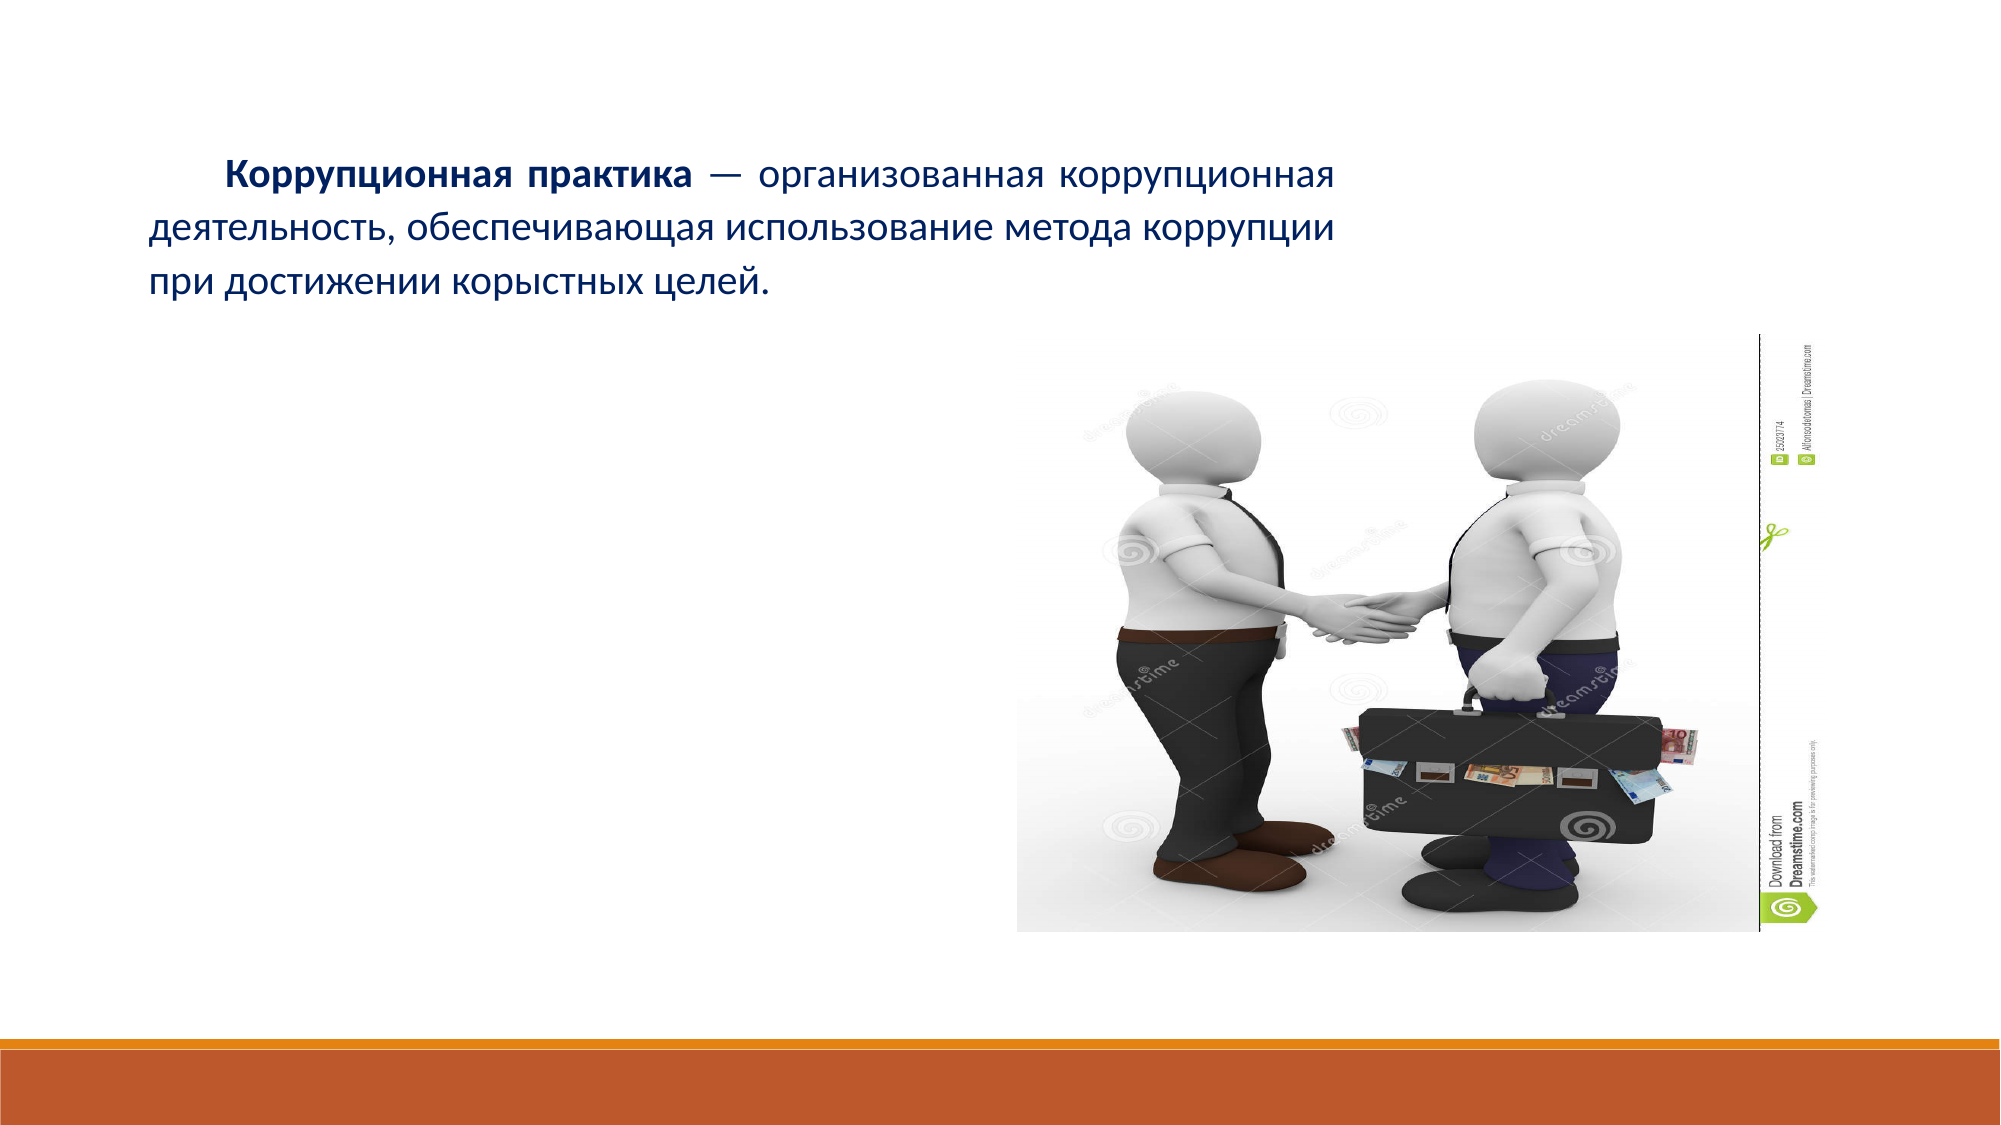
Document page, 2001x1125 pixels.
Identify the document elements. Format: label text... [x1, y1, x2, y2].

picture [1017, 333, 1828, 932]
text_box Коррупционная практика — организованная коррупционная деятельность, обеспечивающая использование метода коррупции при достижении корыстных целей. [133, 134, 1351, 311]
